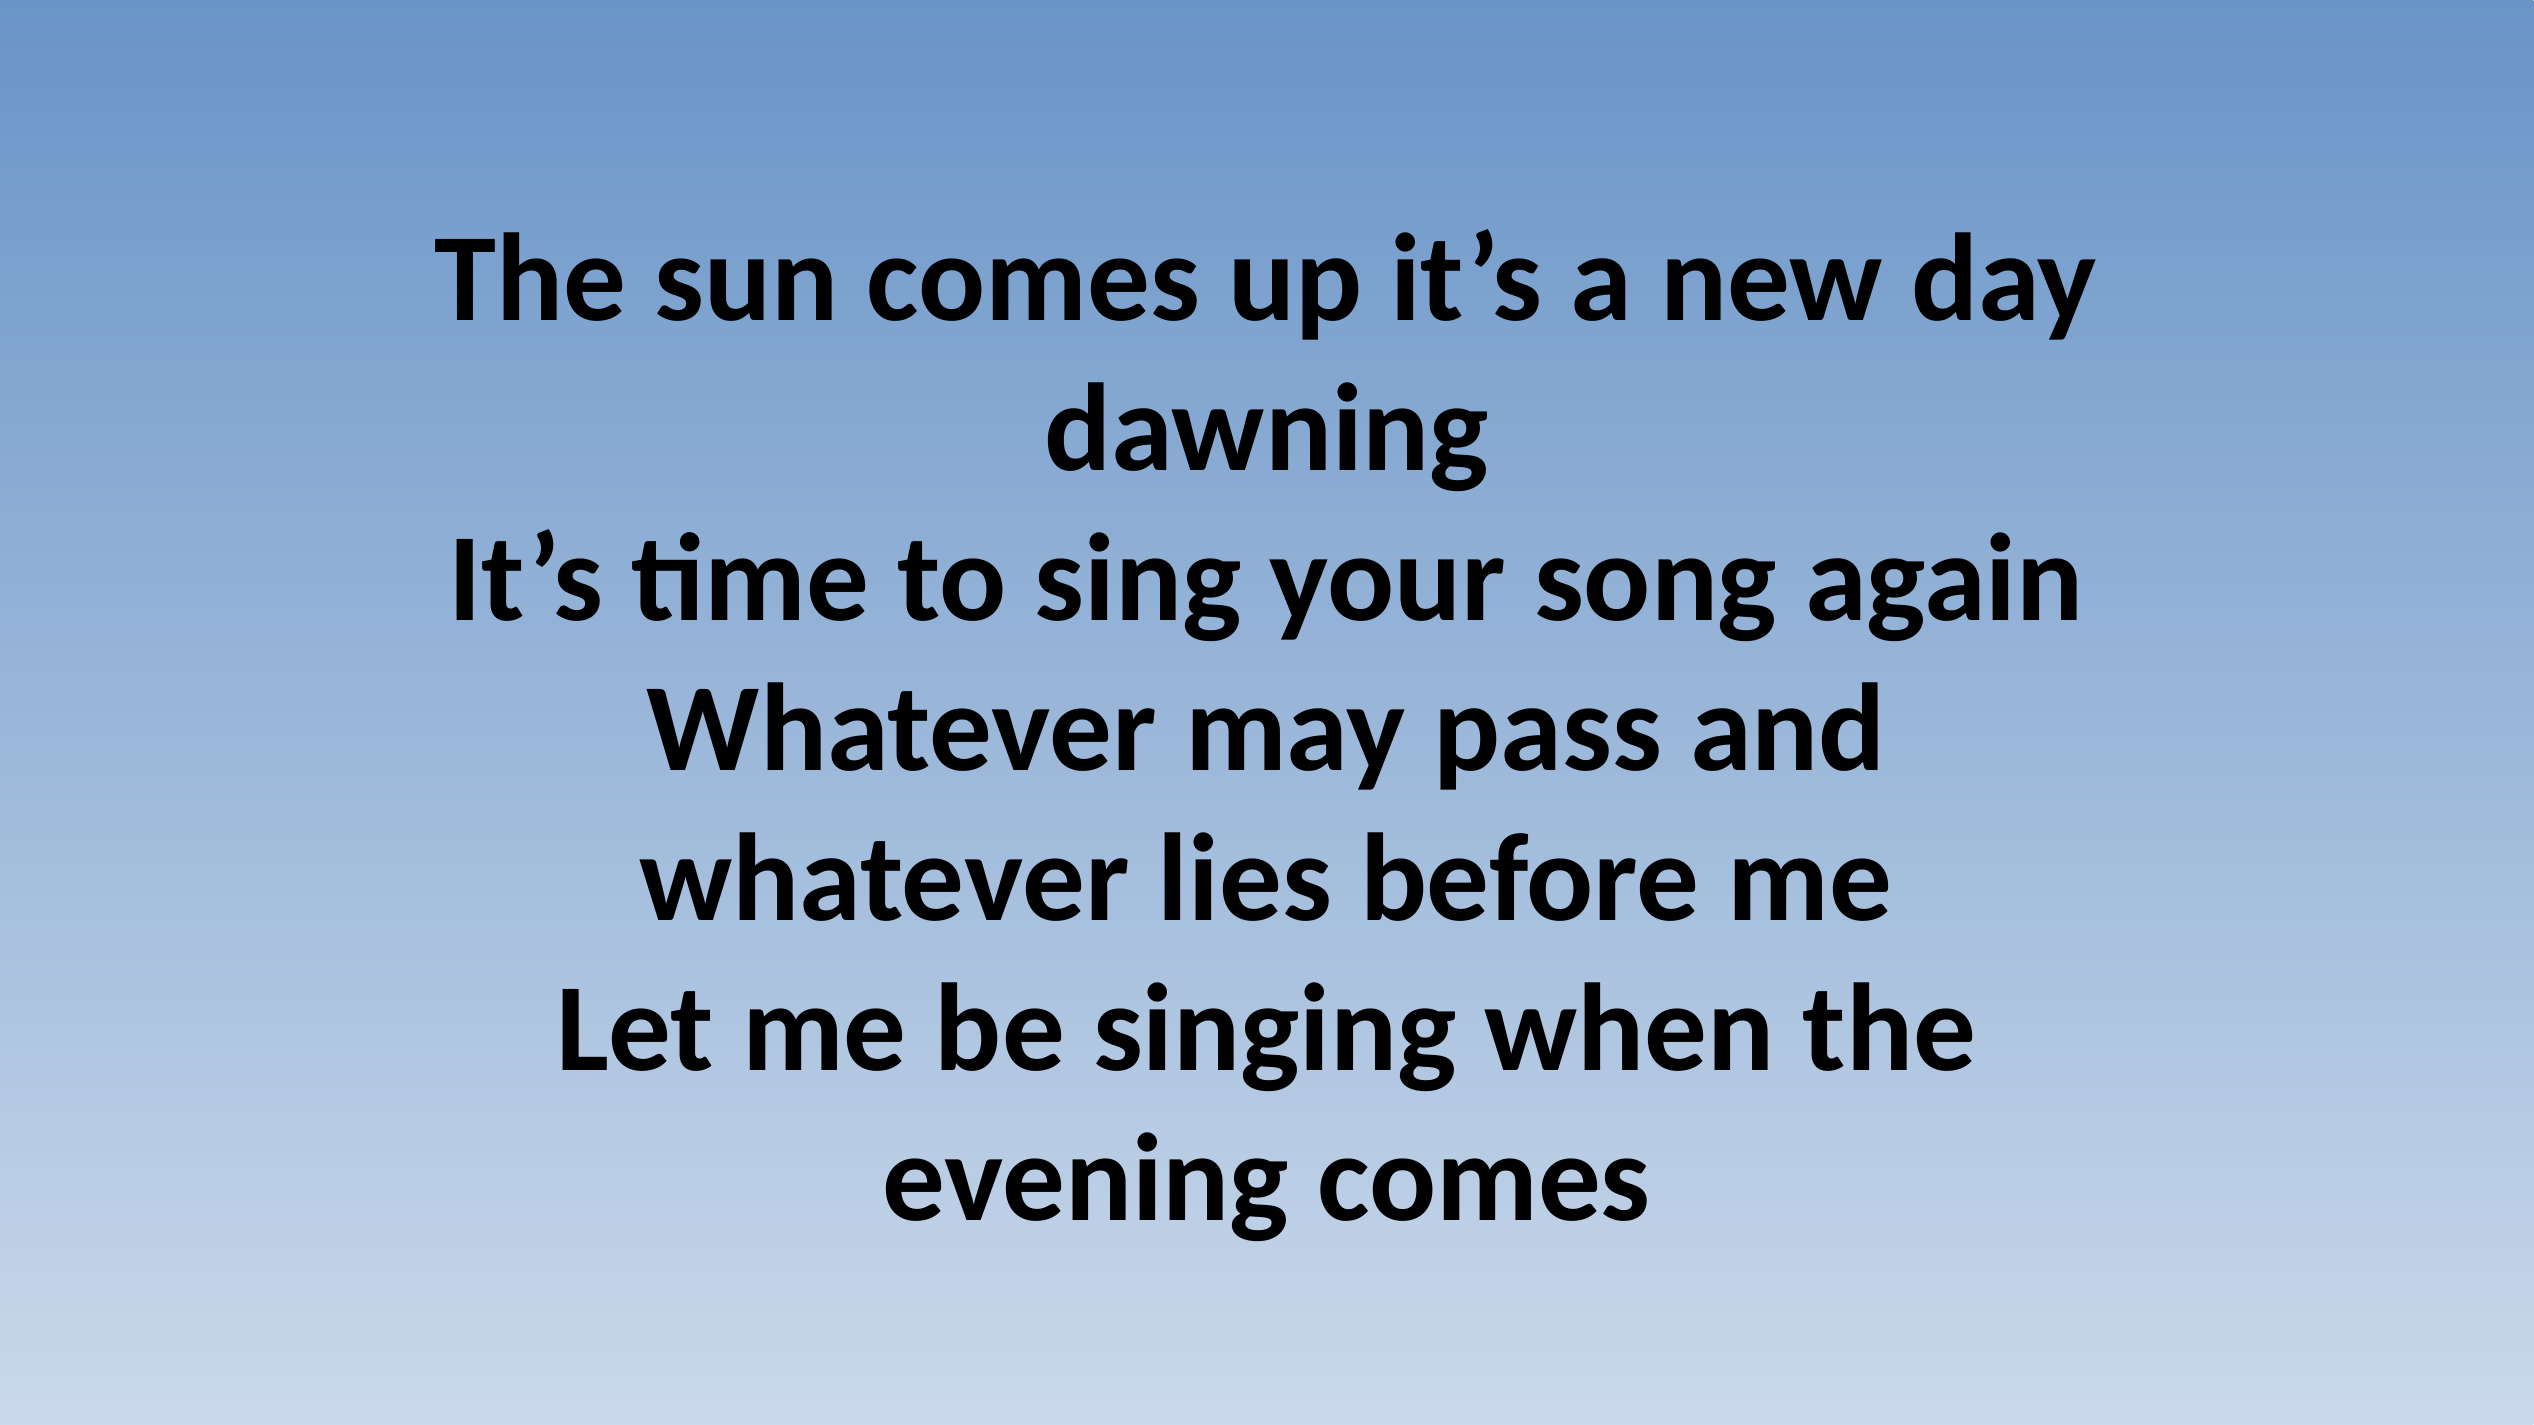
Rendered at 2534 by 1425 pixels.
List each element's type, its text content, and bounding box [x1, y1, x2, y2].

title The sun comes up it’s a new day dawning It’s time to sing your song again Whatever may pass and whatever lies before me Let me be singing when the evening comes [411, 189, 2122, 1251]
